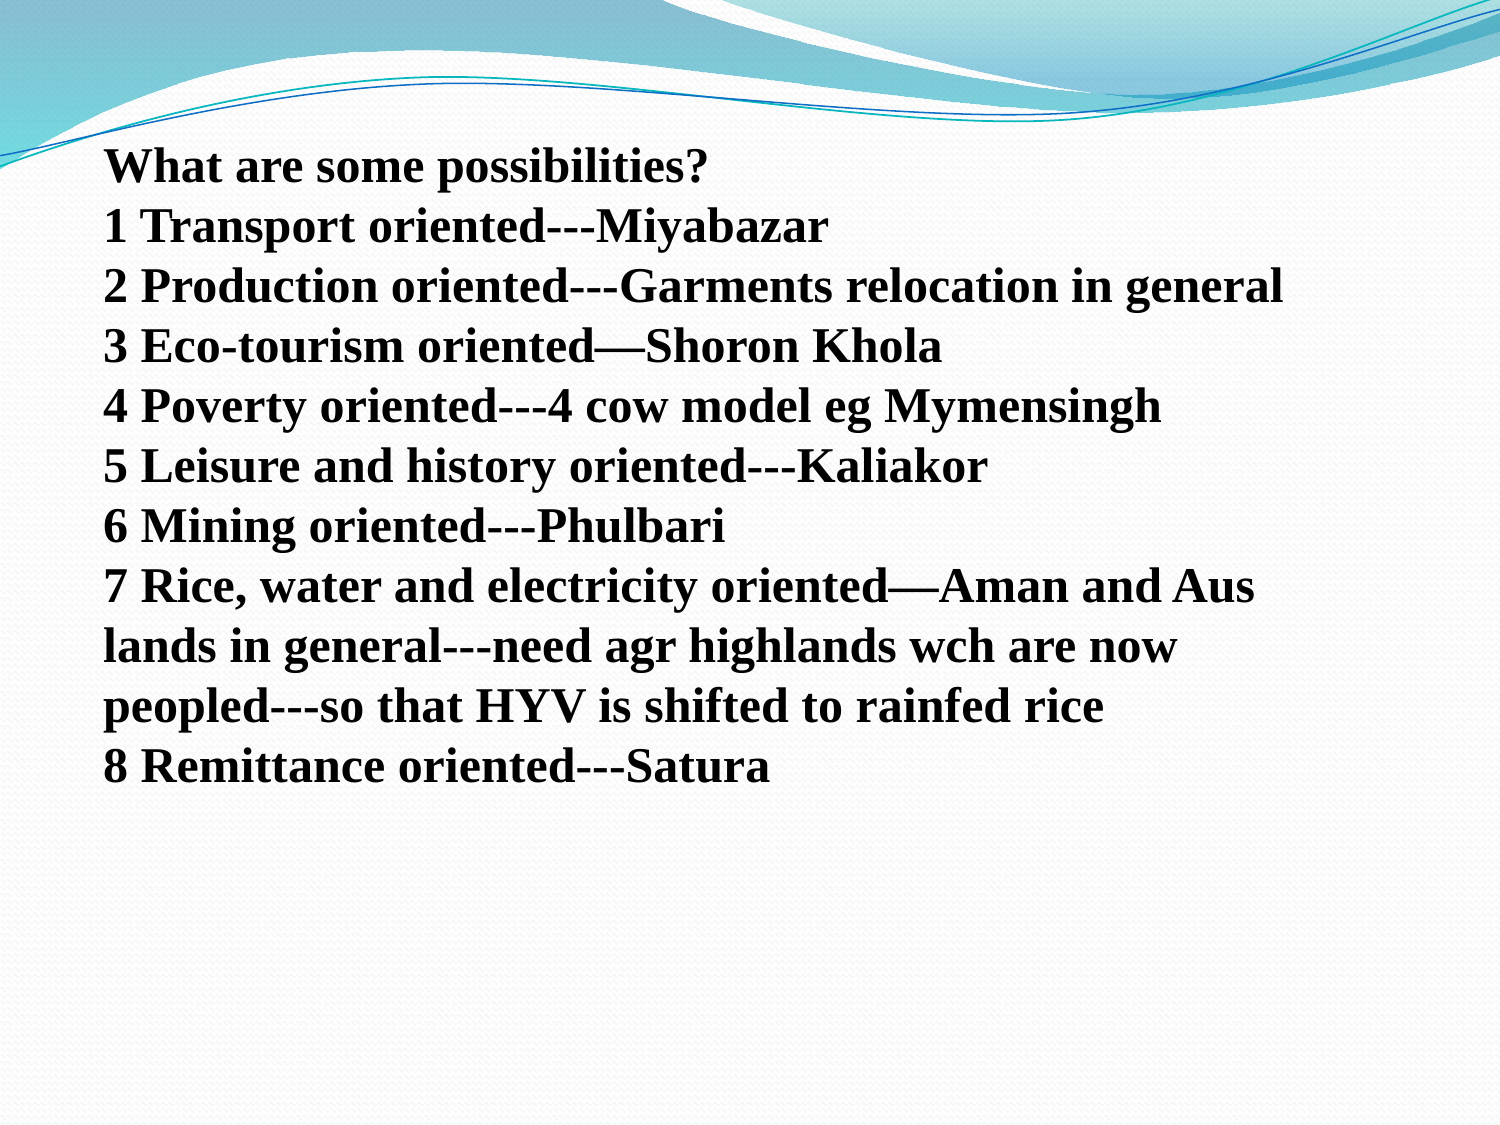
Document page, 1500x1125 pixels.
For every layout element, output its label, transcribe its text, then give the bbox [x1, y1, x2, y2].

text_box What are some possibilities? 1 Transport oriented---Miyabazar 2 Production oriented---Garments relocation in general 3 Eco-tourism oriented—Shoron Khola 4 Poverty oriented---4 cow model eg Mymensingh 5 Leisure and history oriented---Kaliakor 6 Mining oriented---Phulbari 7 Rice, water and electricity oriented—Aman and Aus lands in general---need agr highlands wch are now peopled---so that HYV is shifted to rainfed rice 8 Remittance oriented---Satura [88, 125, 1341, 801]
